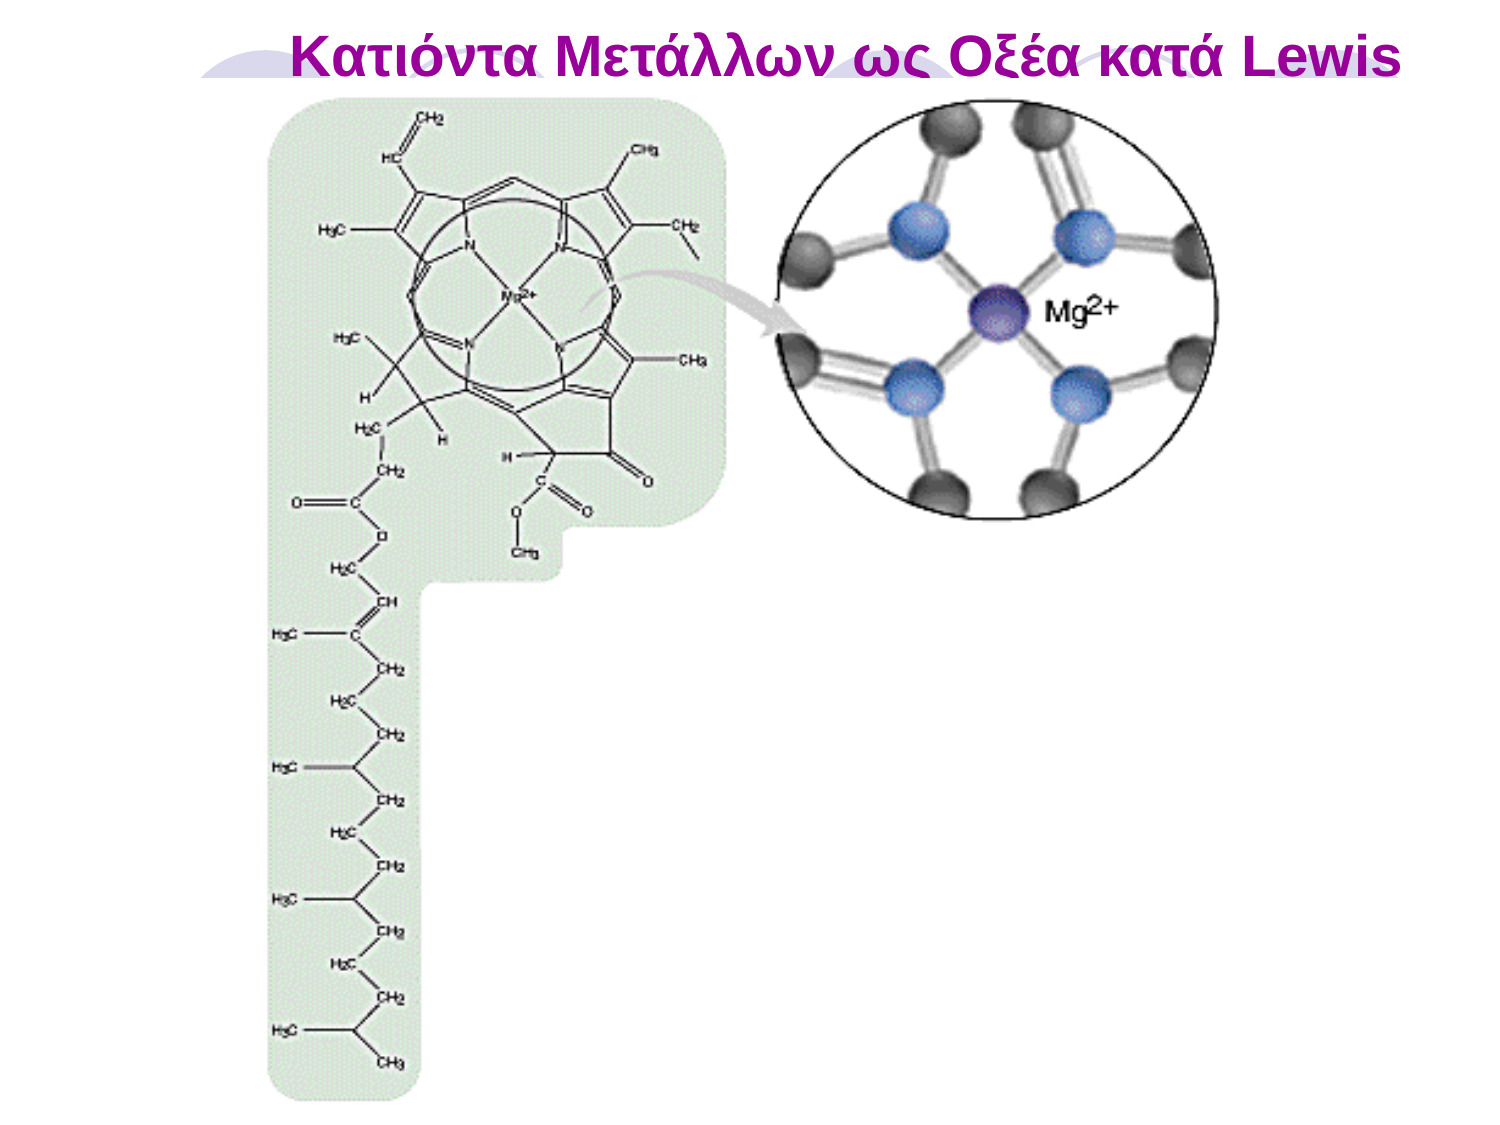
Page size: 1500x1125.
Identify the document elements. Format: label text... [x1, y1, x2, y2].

picture [0, 78, 1500, 1125]
text_box Kατιόντα Μετάλλων ως Οξέα κατά Lewis [275, 2, 1500, 78]
